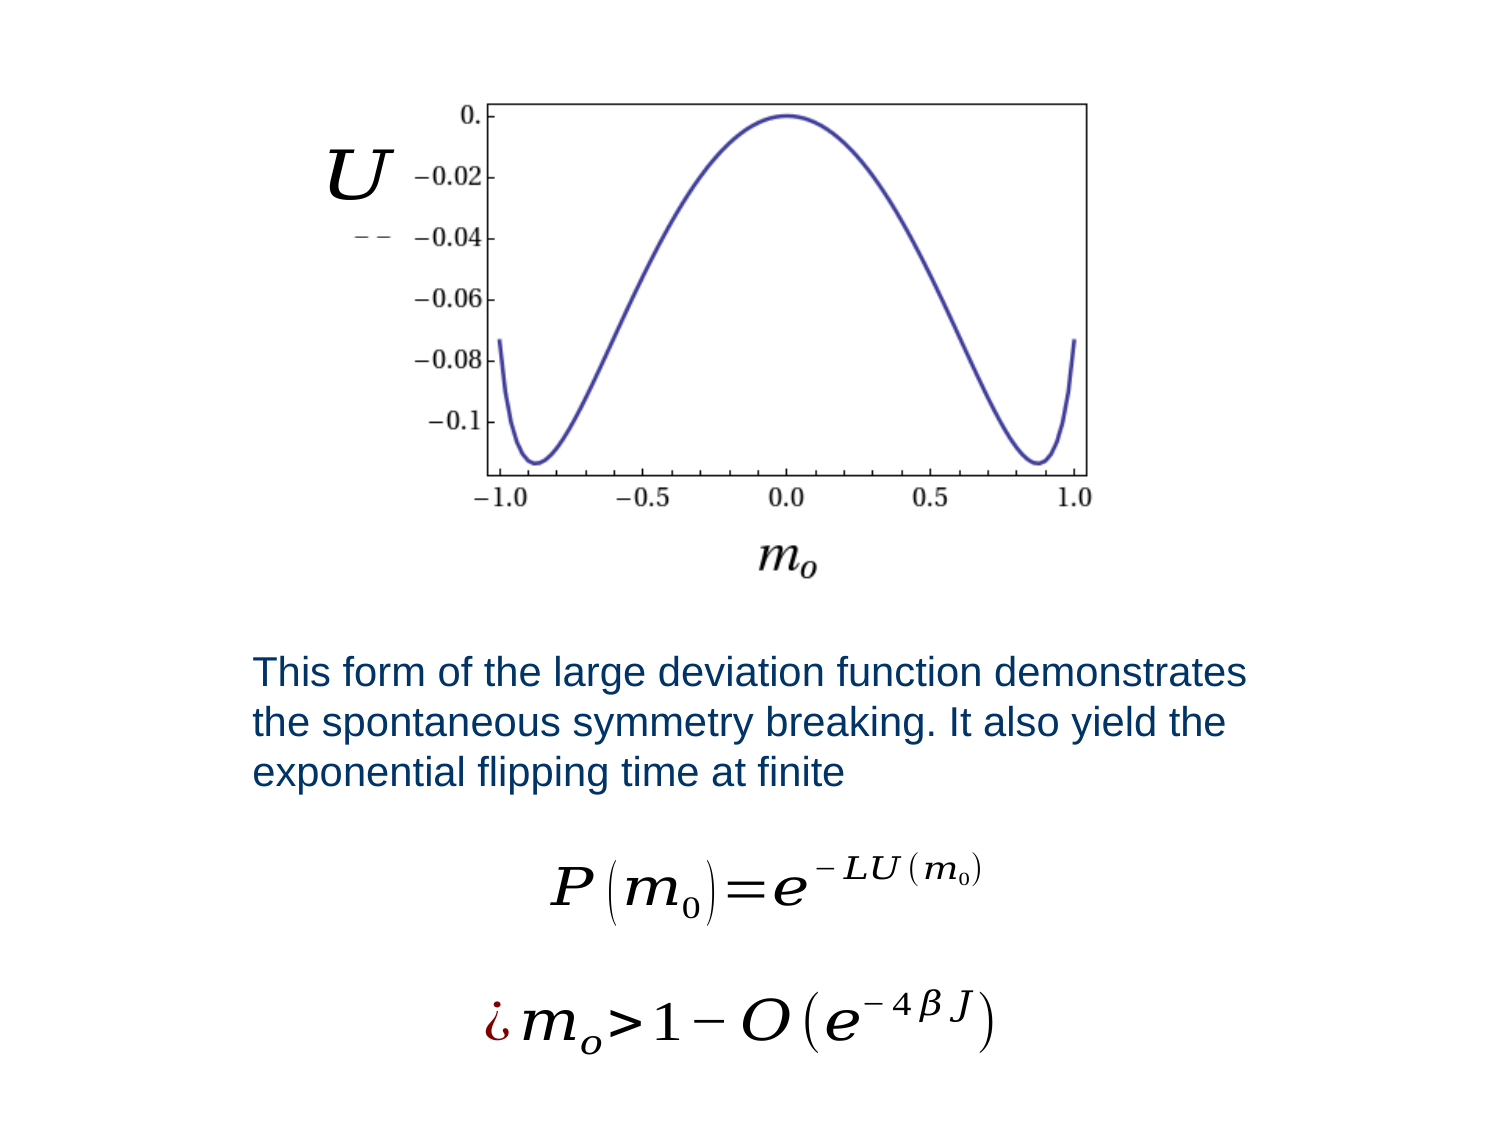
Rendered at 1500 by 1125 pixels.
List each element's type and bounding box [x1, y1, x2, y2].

text_box [319, 99, 1094, 588]
